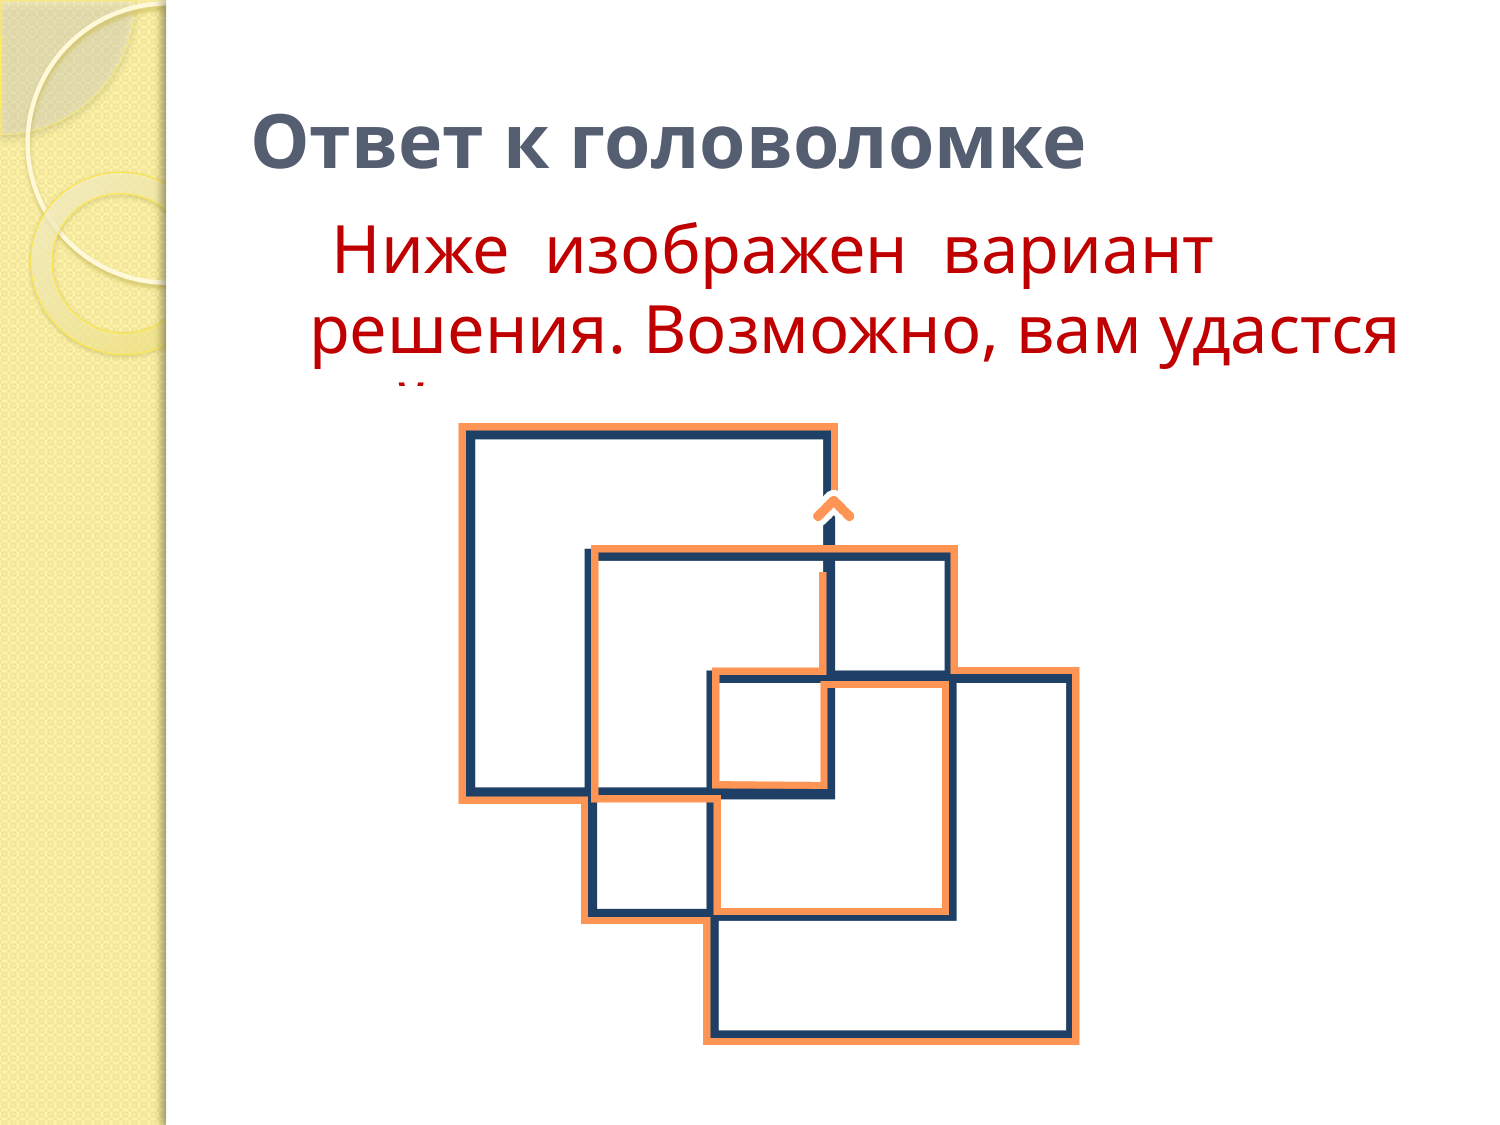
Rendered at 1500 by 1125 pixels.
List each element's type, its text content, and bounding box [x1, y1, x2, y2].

picture [225, 386, 1332, 1078]
title Ответ к головоломке [235, 45, 1466, 233]
list Ниже изображен вариант решения. Возможно, вам удастся найти и другие. [234, 199, 1465, 987]
